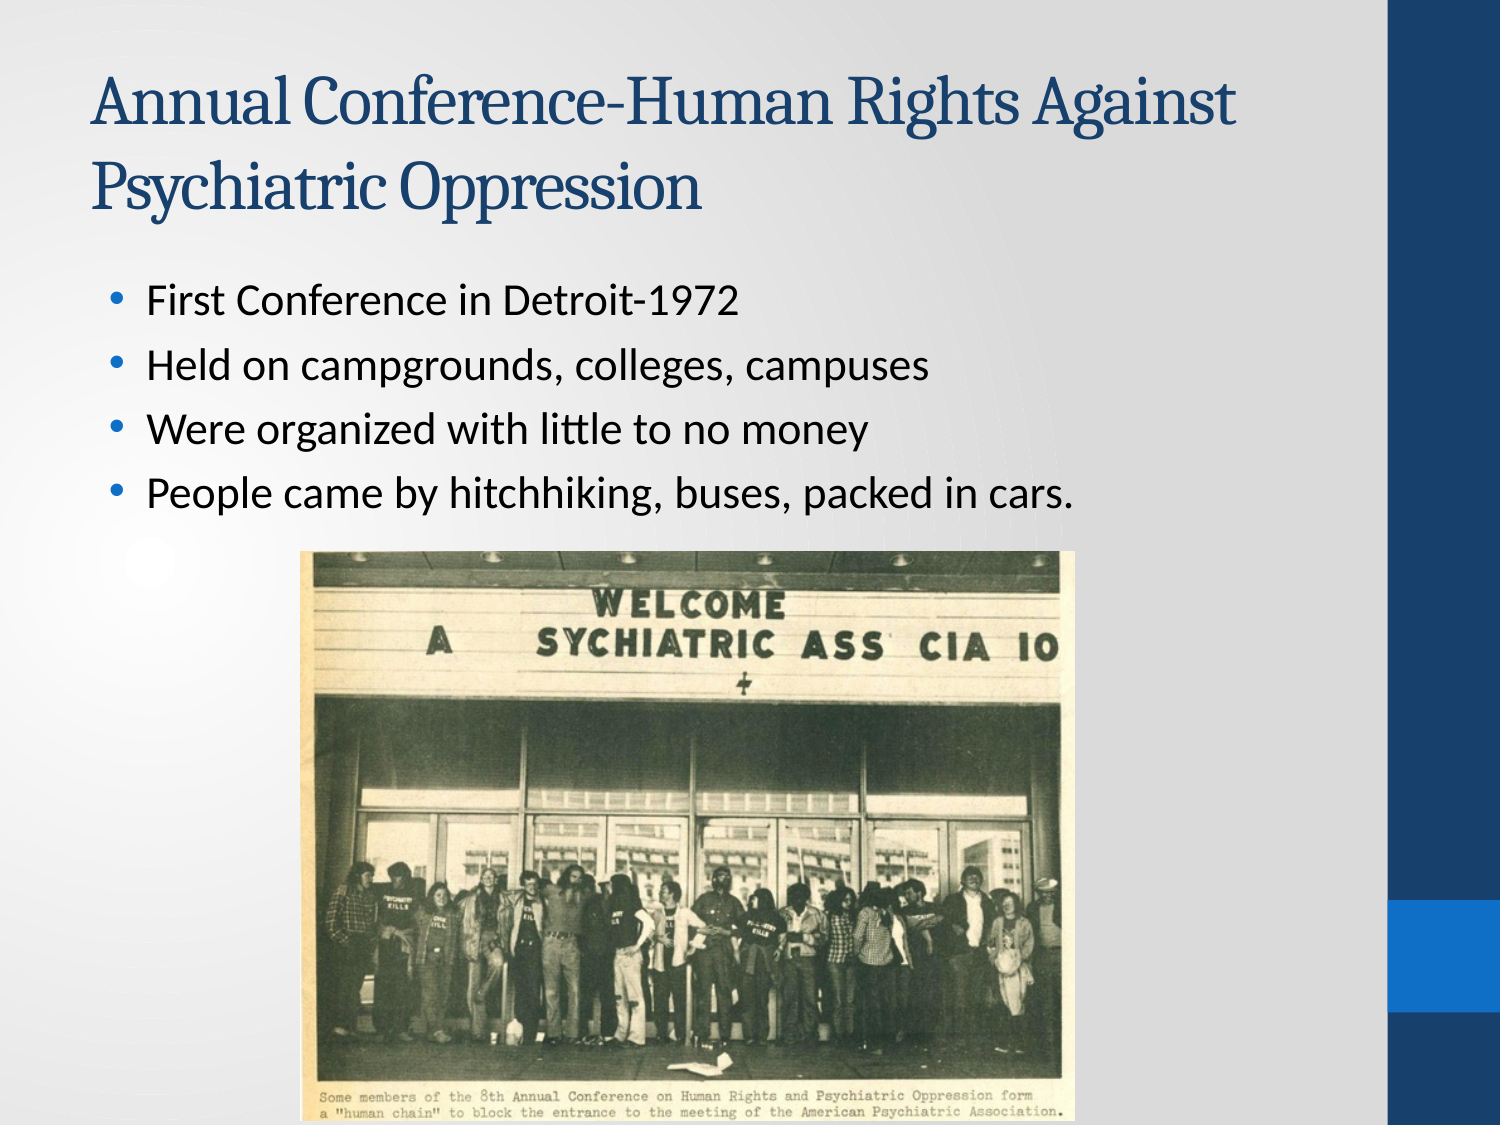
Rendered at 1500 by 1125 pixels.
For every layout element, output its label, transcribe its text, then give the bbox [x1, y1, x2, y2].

list First Conference in Detroit-1972 Held on campgrounds, colleges, campuses Were organized with little to no money People came by hitchhiking, buses, packed in cars. [75, 262, 1325, 1050]
title Annual Conference-Human Rights Against Psychiatric Oppression [75, 45, 1325, 233]
picture [299, 550, 1076, 1122]
